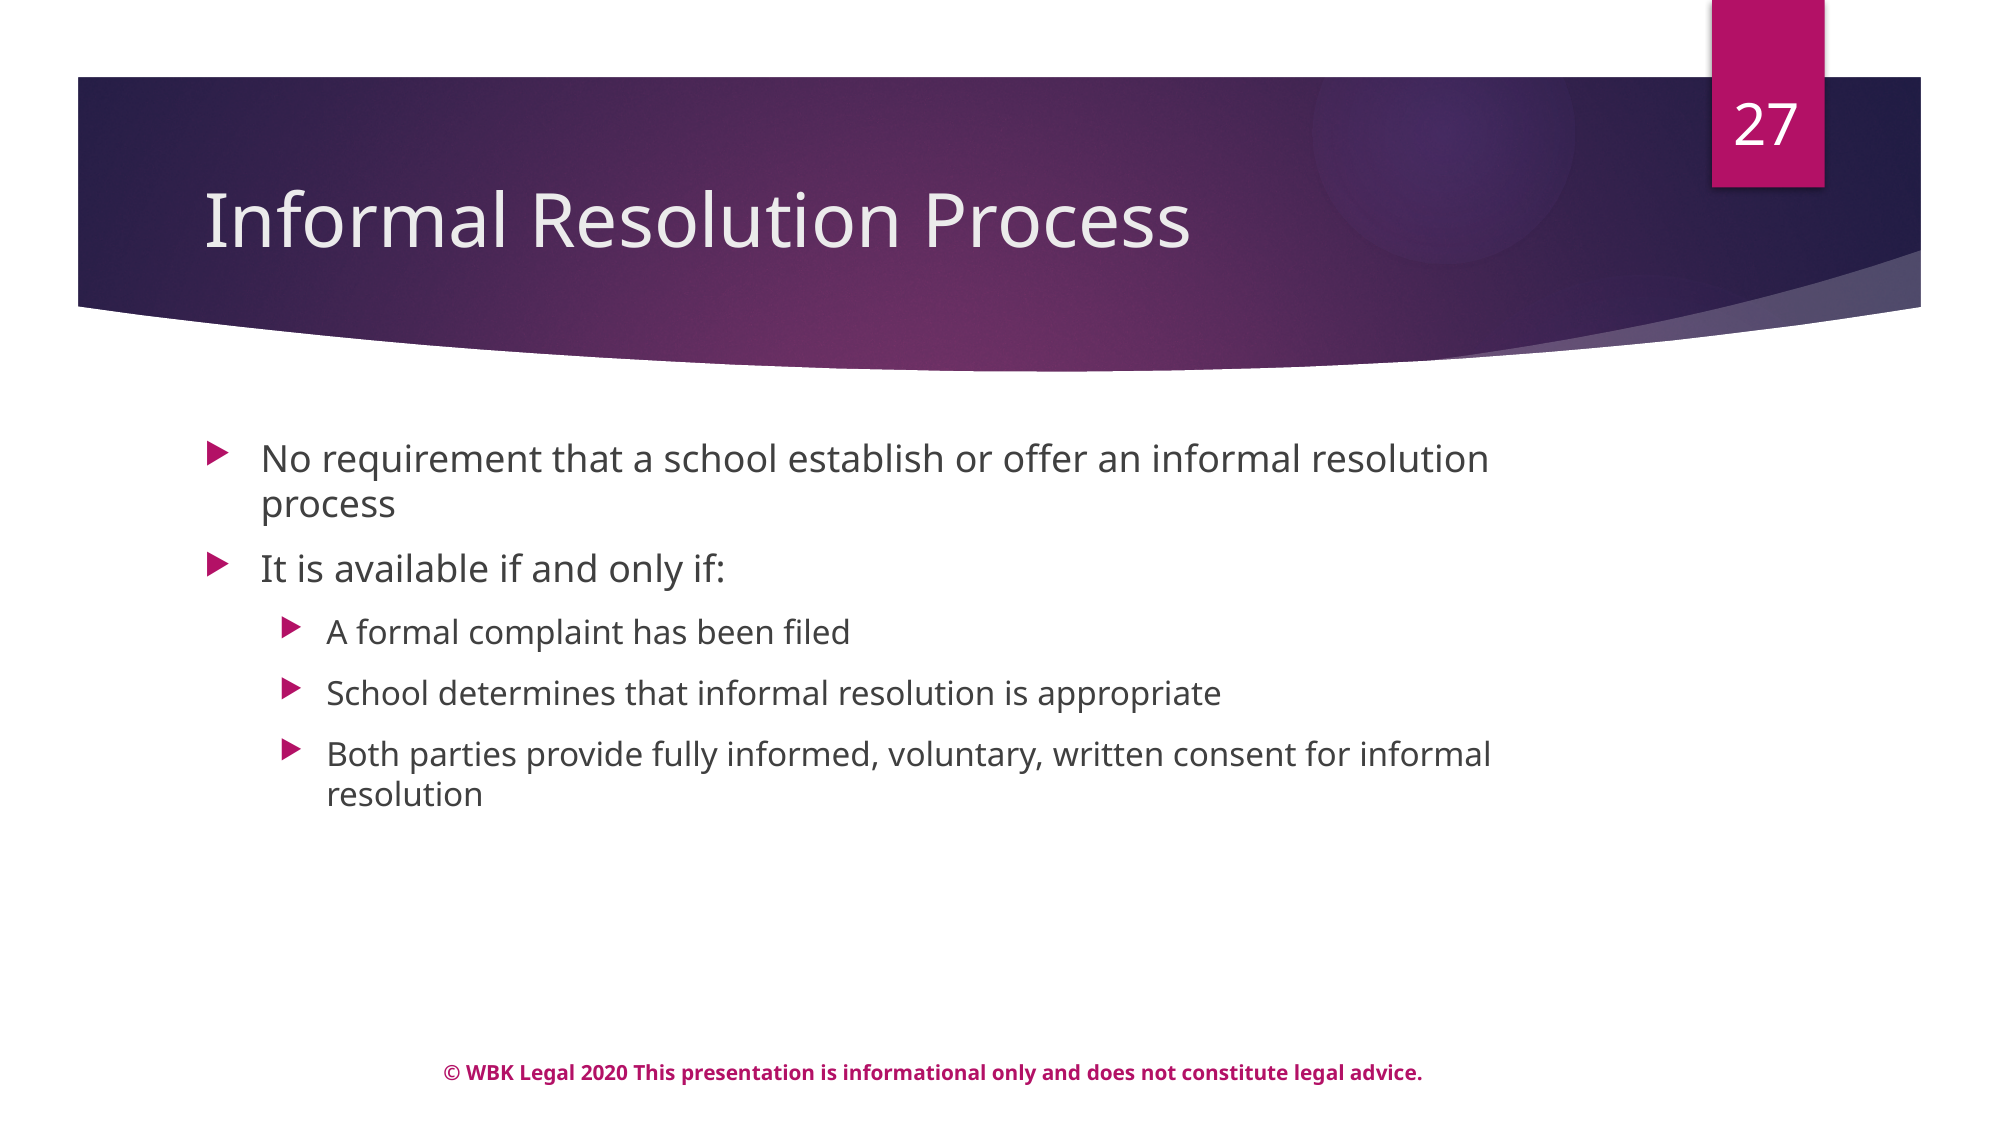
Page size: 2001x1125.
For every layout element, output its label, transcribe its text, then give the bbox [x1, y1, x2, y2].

list No requirement that a school establish or offer an informal resolution process It is available if and only if: A formal complaint has been filed School determines that informal resolution is appropriate Both parties provide fully informed, voluntary, written consent for informal resolution [189, 427, 1638, 988]
title Informal Resolution Process [189, 159, 1627, 276]
slide_number 27 [1698, 48, 1836, 175]
footer © WBK Legal 2020 This presentation is informational only and does not constitute legal advice. [92, 1048, 1775, 1099]
